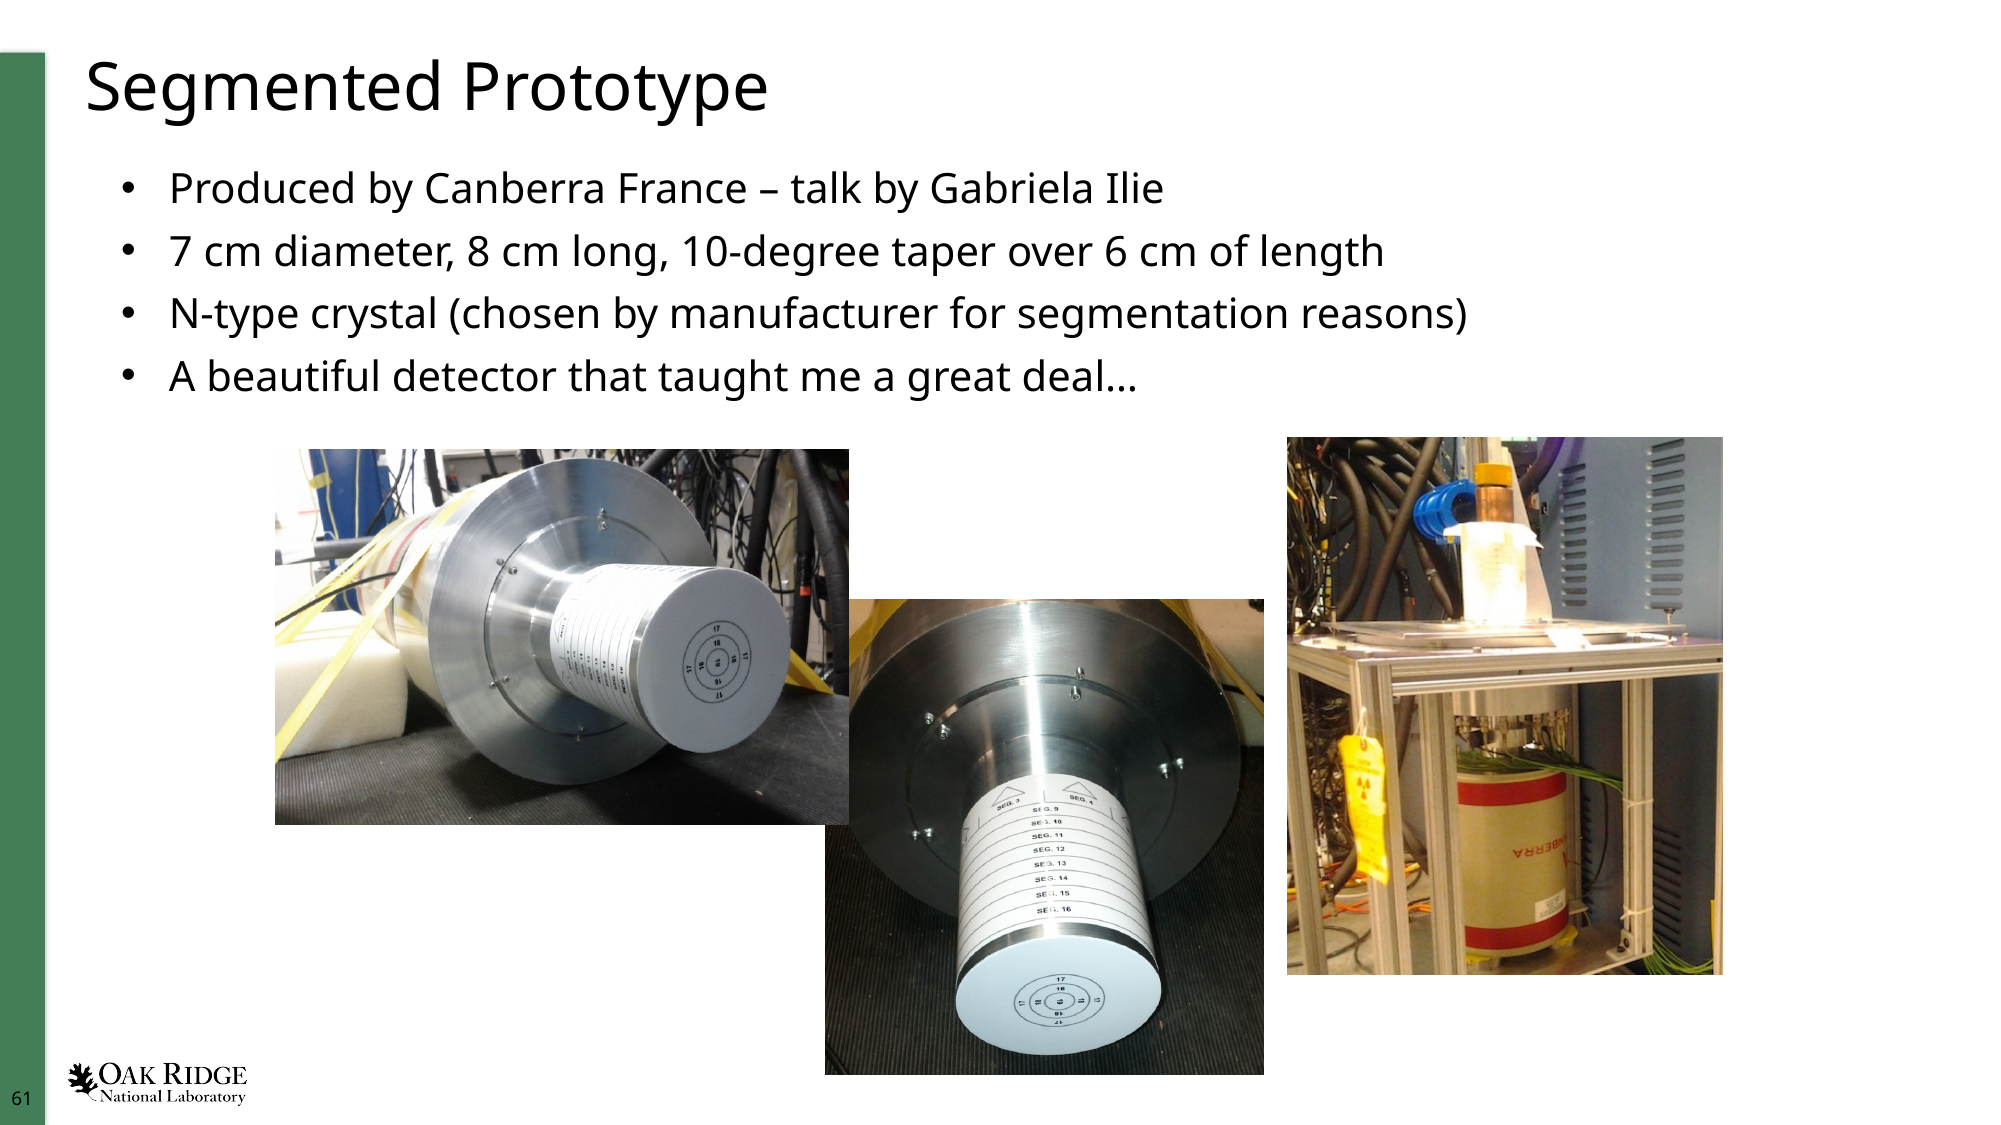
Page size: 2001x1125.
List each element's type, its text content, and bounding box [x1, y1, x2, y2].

text_box Produced by Canberra France – talk by Gabriela Ilie 7 cm diameter, 8 cm long, 10-degree taper over 6 cm of length N-type crystal (chosen by manufacturer for segmentation reasons) A beautiful detector that taught me a great deal… [106, 154, 1544, 442]
picture [274, 449, 1264, 1076]
picture [67, 1062, 247, 1106]
picture [1287, 437, 1723, 976]
title Segmented Prototype [70, 44, 1946, 134]
